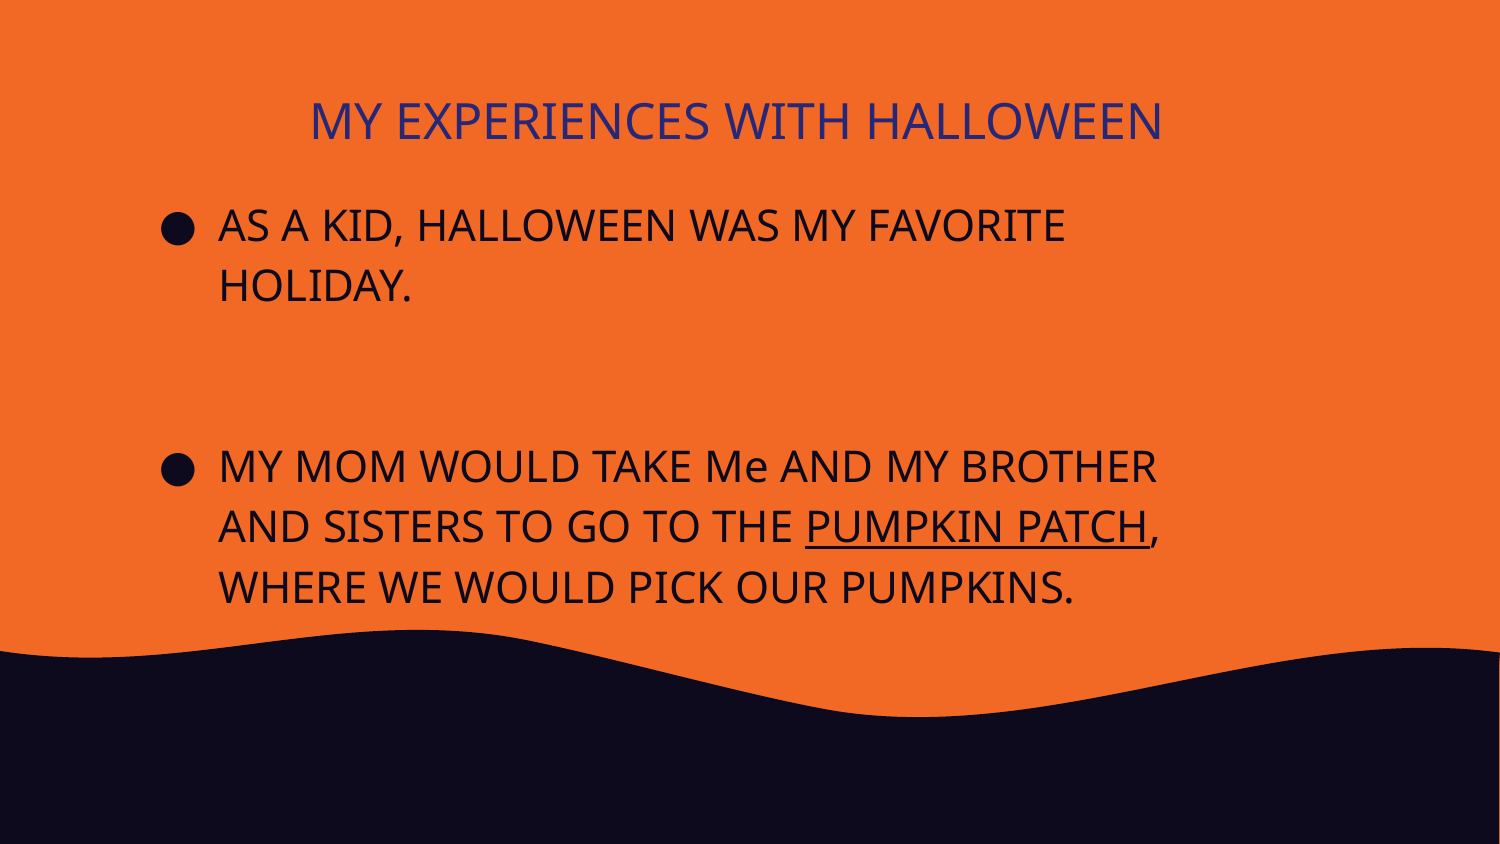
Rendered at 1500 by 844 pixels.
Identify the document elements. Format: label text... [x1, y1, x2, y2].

list AS A KID, HALLOWEEN WAS MY FAVORITE HOLIDAY. MY MOM WOULD TAKE Me AND MY BROTHER AND SISTERS TO GO TO THE PUMPKIN PATCH, WHERE WE WOULD PICK OUR PUMPKINS. [128, 174, 1179, 798]
title MY EXPERIENCES WITH HALLOWEEN [118, 74, 1356, 223]
